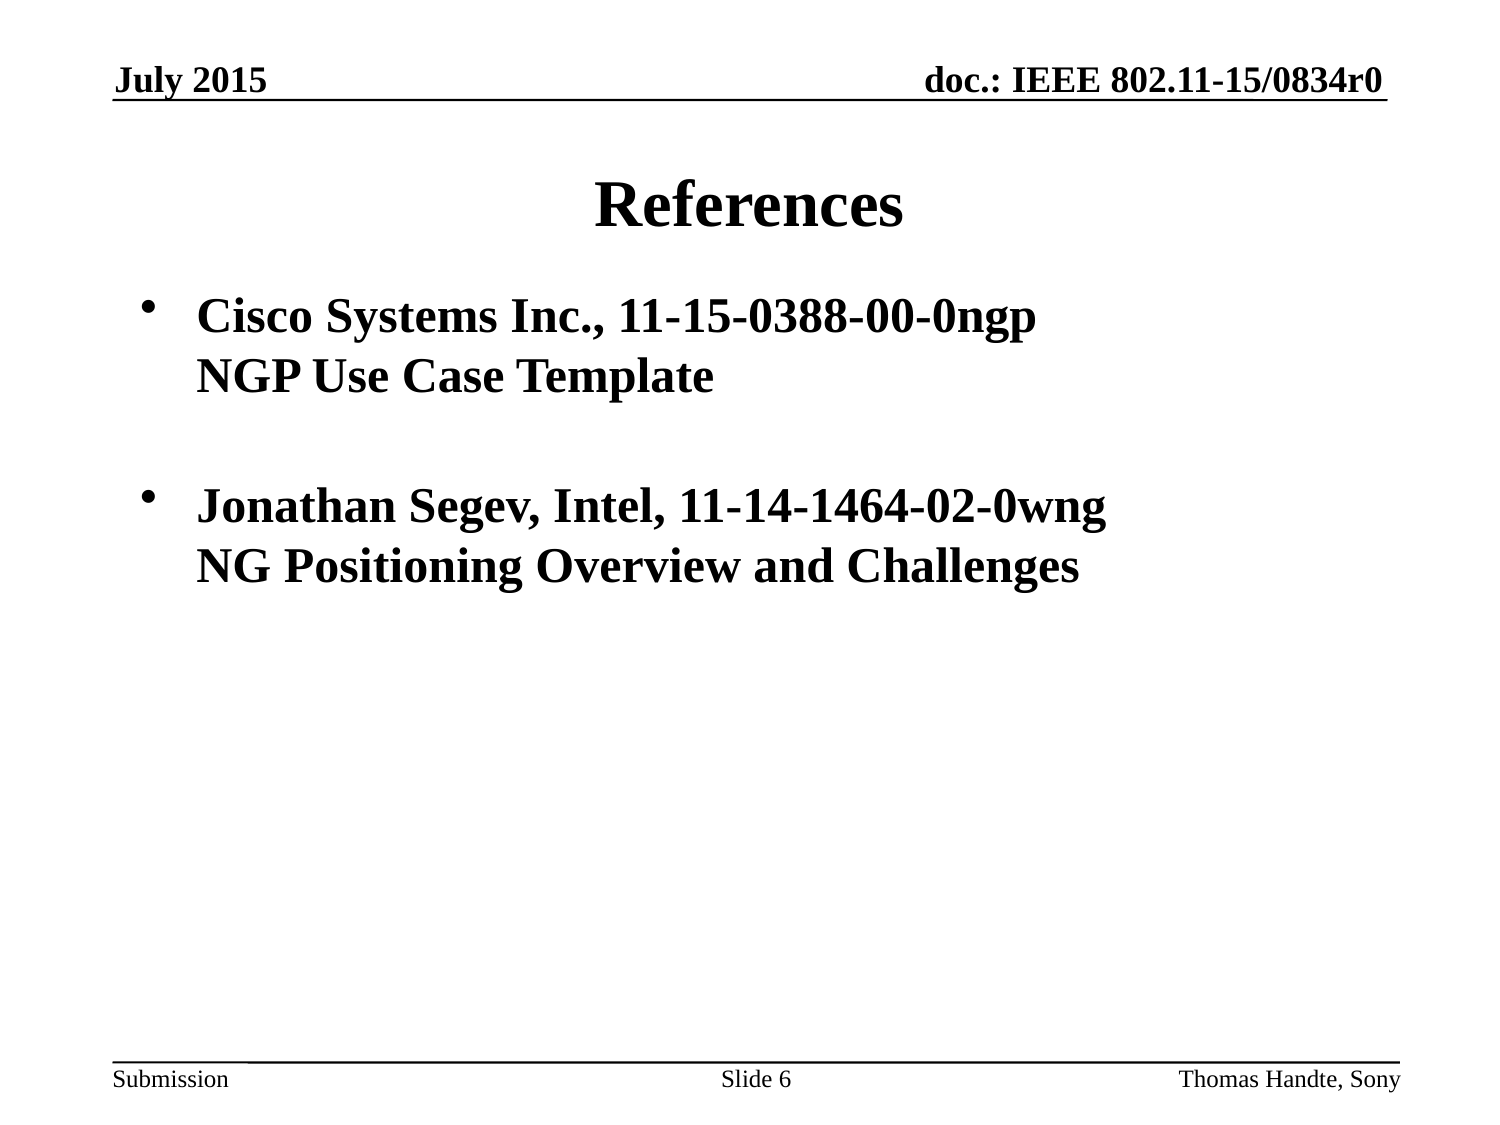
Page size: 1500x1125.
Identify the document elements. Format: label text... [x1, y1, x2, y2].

footer Thomas Handte, Sony [1175, 1061, 1402, 1093]
slide_number Slide 6 [712, 1061, 800, 1093]
list Cisco Systems Inc., 11-15-0388-00-0ngp NGP Use Case Template Jonathan Segev, Intel, 11-14-1464-02-0wng NG Positioning Overview and Challenges [124, 274, 1401, 1051]
title References [112, 112, 1388, 288]
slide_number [114, 54, 274, 101]
